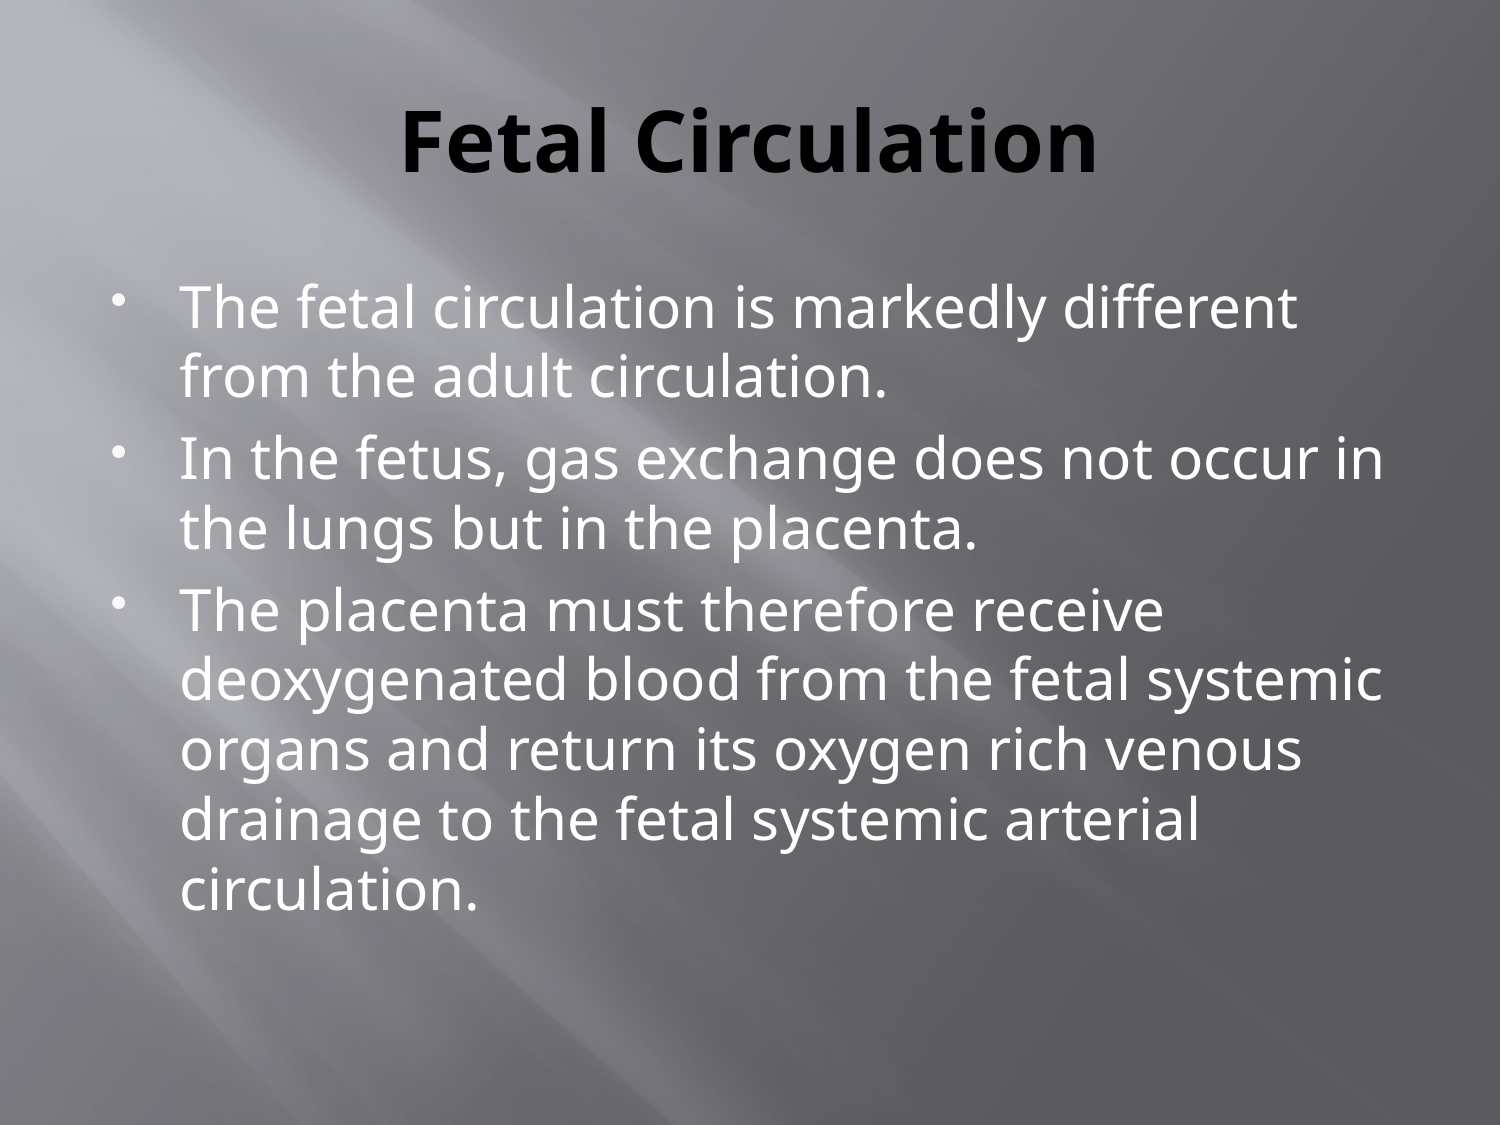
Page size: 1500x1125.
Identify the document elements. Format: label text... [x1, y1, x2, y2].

list The fetal circulation is markedly different from the adult circulation. In the fetus, gas exchange does not occur in the lungs but in the placenta. The placenta must therefore receive deoxygenated blood from the fetal systemic organs and return its oxygen rich venous drainage to the fetal systemic arterial circulation. [75, 262, 1425, 1035]
title Fetal Circulation [75, 45, 1425, 233]
